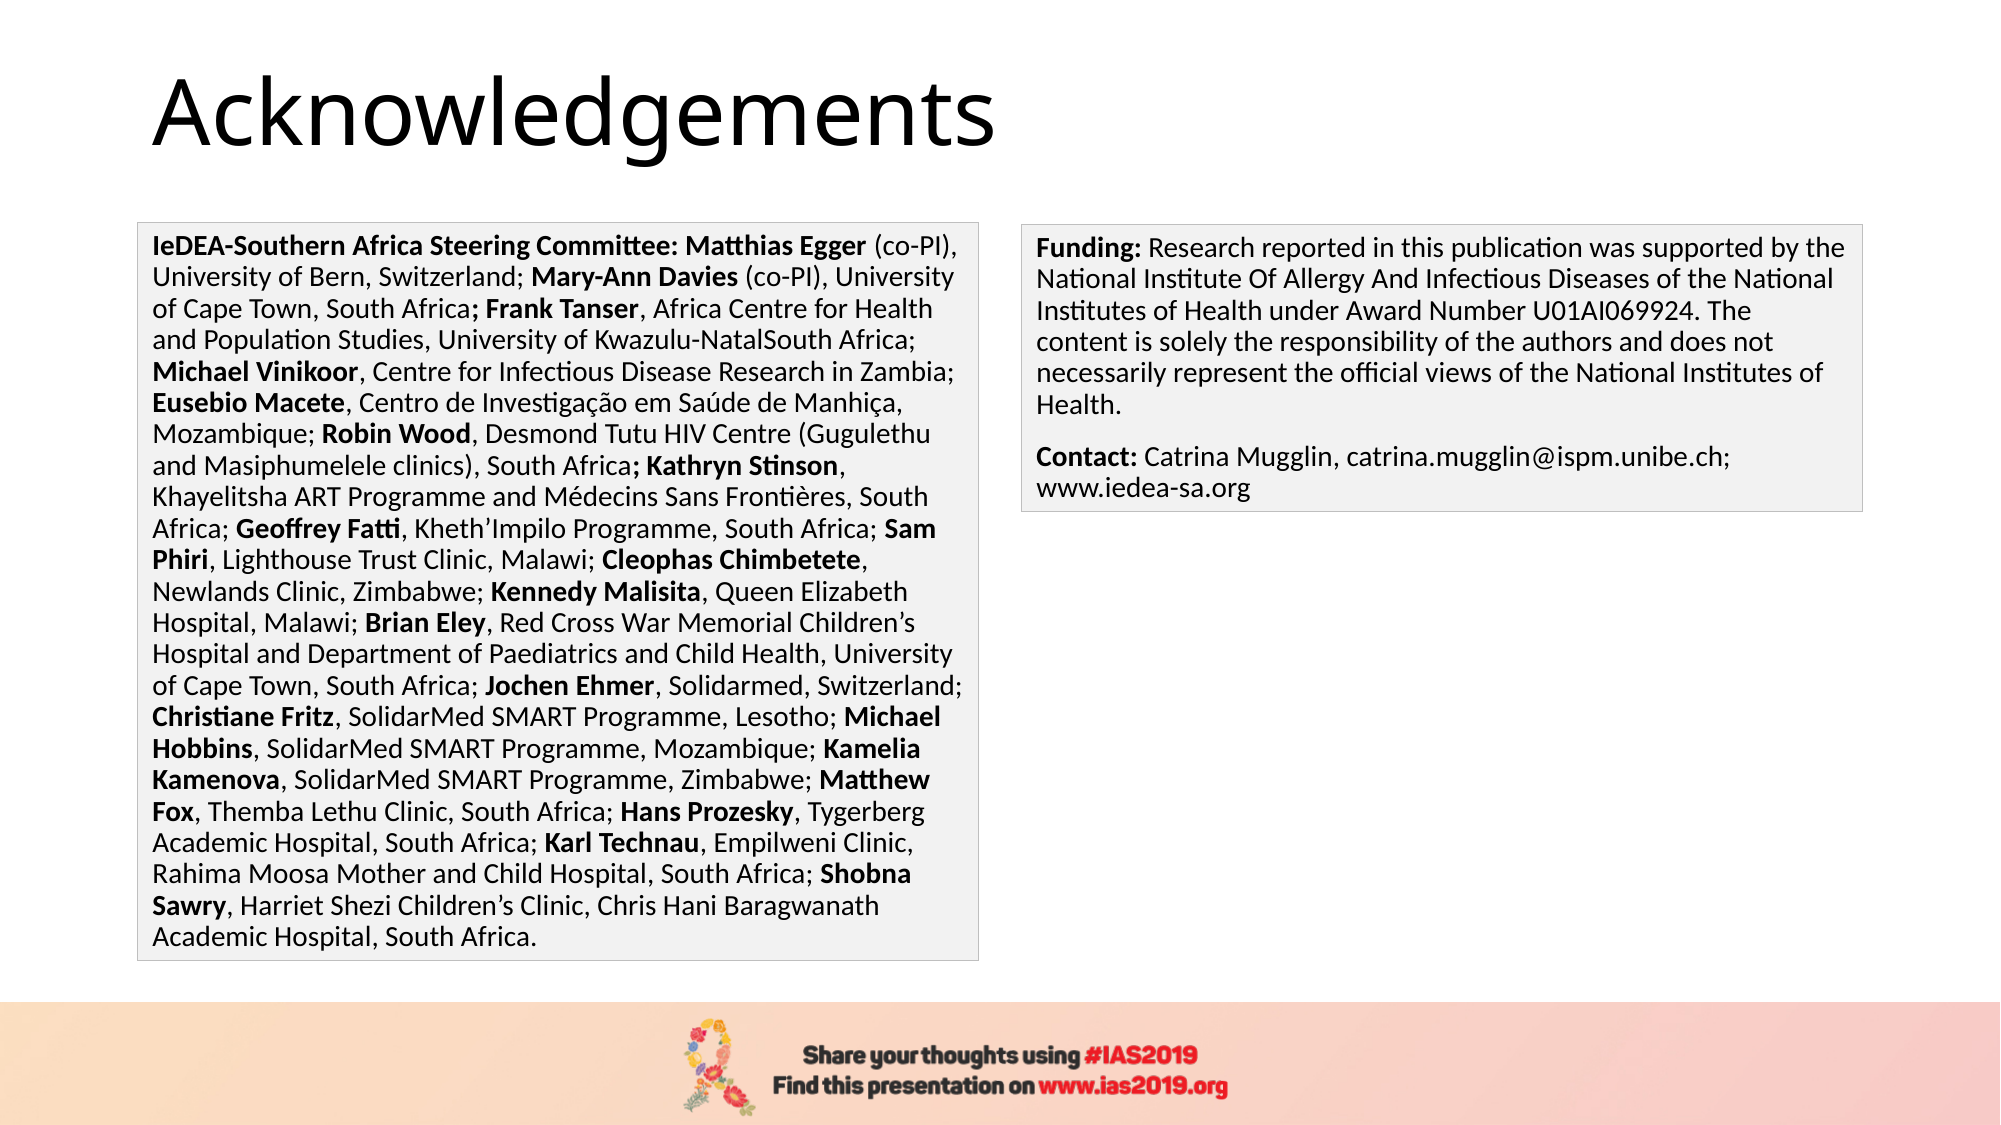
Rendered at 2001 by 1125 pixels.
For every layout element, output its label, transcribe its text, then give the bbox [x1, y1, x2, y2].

title Acknowledgements [137, 7, 1863, 225]
list IeDEA-Southern Africa Steering Committee: Matthias Egger (co-PI), University of Bern, Switzerland; Mary-Ann Davies (co-PI), University of Cape Town, South Africa; Frank Tanser, Africa Centre for Health and Population Studies, University of Kwazulu-NatalSouth Africa; Michael Vinikoor, Centre for Infectious Disease Research in Zambia; Eusebio Macete, Centro de Investigação em Saúde de Manhiça, Mozambique; Robin Wood, Desmond Tutu HIV Centre (Gugulethu and Masiphumelele clinics), South Africa; Kathryn Stinson, Khayelitsha ART Programme and Médecins Sans Frontières, South Africa; Geoffrey Fatti, Kheth’Impilo Programme, South Africa; Sam Phiri, Lighthouse Trust Clinic, Malawi; Cleophas Chimbetete, Newlands Clinic, Zimbabwe; Kennedy Malisita, Queen Elizabeth Hospital, Malawi; Brian Eley, Red Cross War Memorial Children’s Hospital and Department of Paediatrics and Child Health, University of Cape Town, South Africa; Jochen Ehmer, Solidarmed, Switzerland; Christiane Fritz, SolidarMed SMART Programme, Lesotho; Michael Hobbins, SolidarMed SMART Programme, Mozambique; Kamelia Kamenova, SolidarMed SMART Programme, Zimbabwe; Matthew Fox, Themba Lethu Clinic, South Africa; Hans Prozesky, Tygerberg Academic Hospital, South Africa; Karl Technau, Empilweni Clinic, Rahima Moosa Mother and Child Hospital, South Africa; Shobna Sawry, Harriet Shezi Children’s Clinic, Chris Hani Baragwanath Academic Hospital, South Africa. [137, 222, 979, 961]
picture [0, 1002, 2000, 1125]
text_box Funding: Research reported in this publication was supported by the National Institute Of Allergy And Infectious Diseases of the National Institutes of Health under Award Number U01AI069924. The content is solely the responsibility of the authors and does not necessarily represent the official views of the National Institutes of Health. Contact: Catrina Mugglin, catrina.mugglin@ispm.unibe.ch; www.iedea-sa.org [1021, 224, 1863, 512]
